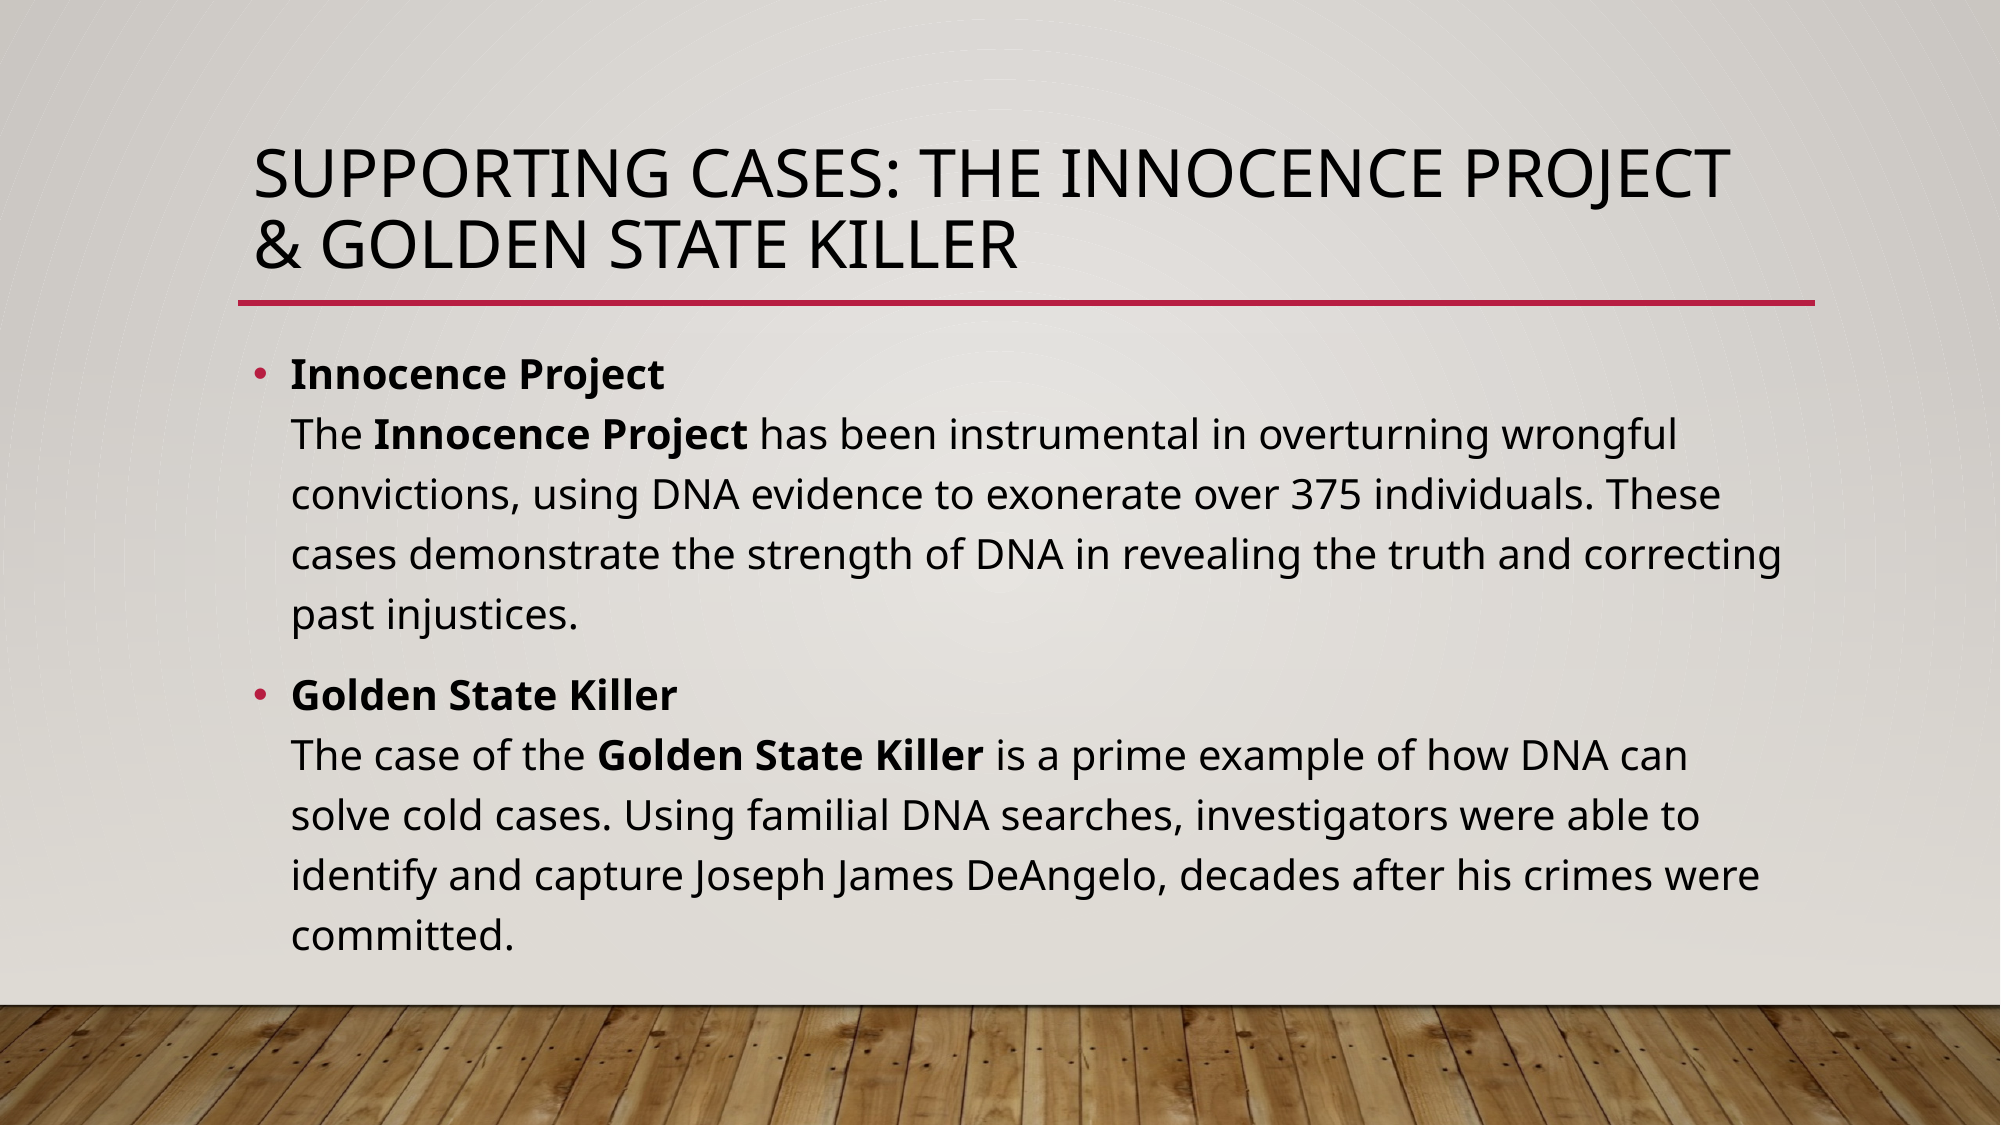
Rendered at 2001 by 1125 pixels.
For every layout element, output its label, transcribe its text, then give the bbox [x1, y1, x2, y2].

title Supporting Cases: The Innocence Project & Golden State Killer [238, 131, 1814, 305]
list Innocence Project The Innocence Project has been instrumental in overturning wrongful convictions, using DNA evidence to exonerate over 375 individuals. These cases demonstrate the strength of DNA in revealing the truth and correcting past injustices. Golden State Killer The case of the Golden State Killer is a prime example of how DNA can solve cold cases. Using familial DNA searches, investigators were able to identify and capture Joseph James DeAngelo, decades after his crimes were committed. [238, 330, 1814, 897]
picture [0, 1005, 2000, 1125]
